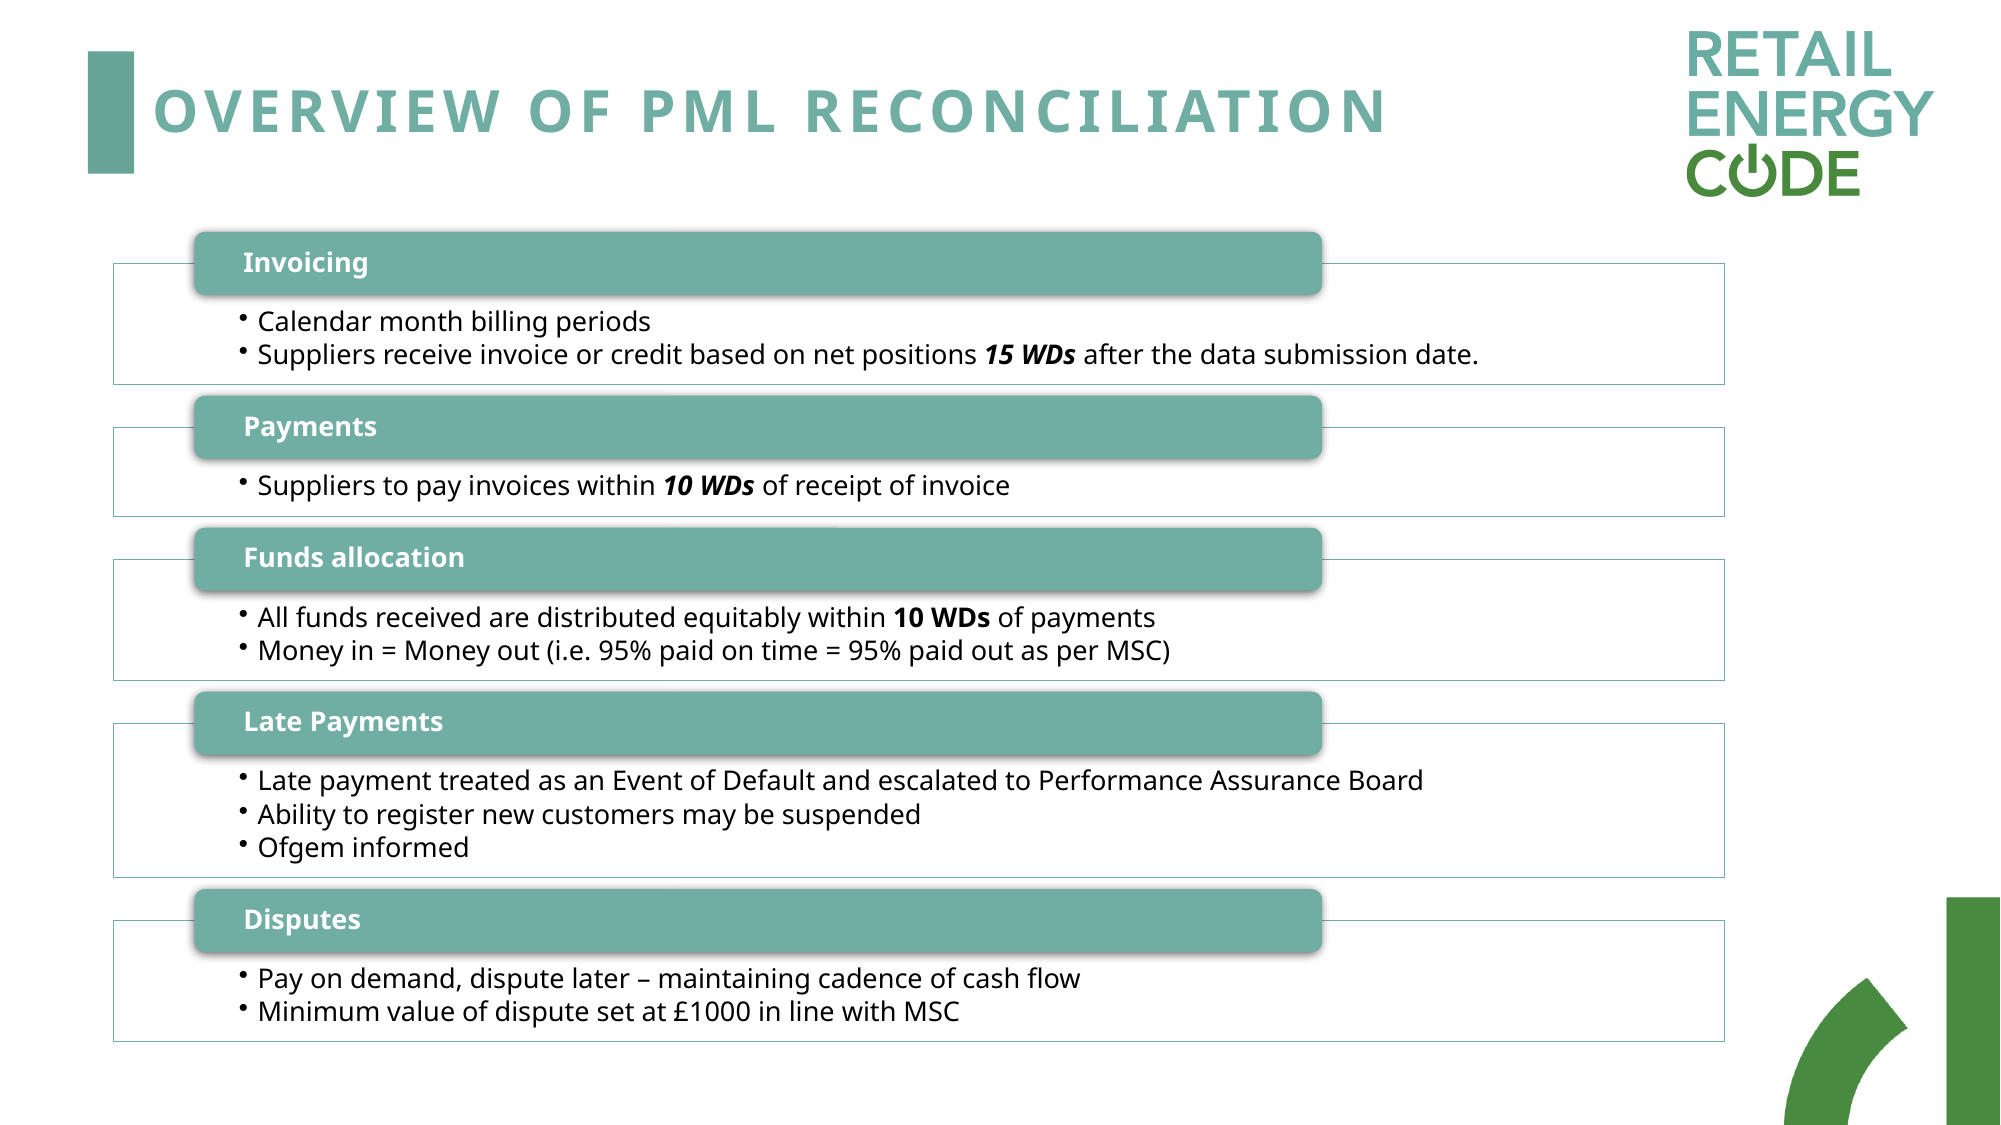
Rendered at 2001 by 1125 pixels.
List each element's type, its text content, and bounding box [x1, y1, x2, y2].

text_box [113, 221, 1725, 1052]
picture [1782, 897, 2000, 1125]
picture [1685, 27, 1936, 201]
title Overview of PML Reconciliation [137, 59, 1661, 169]
